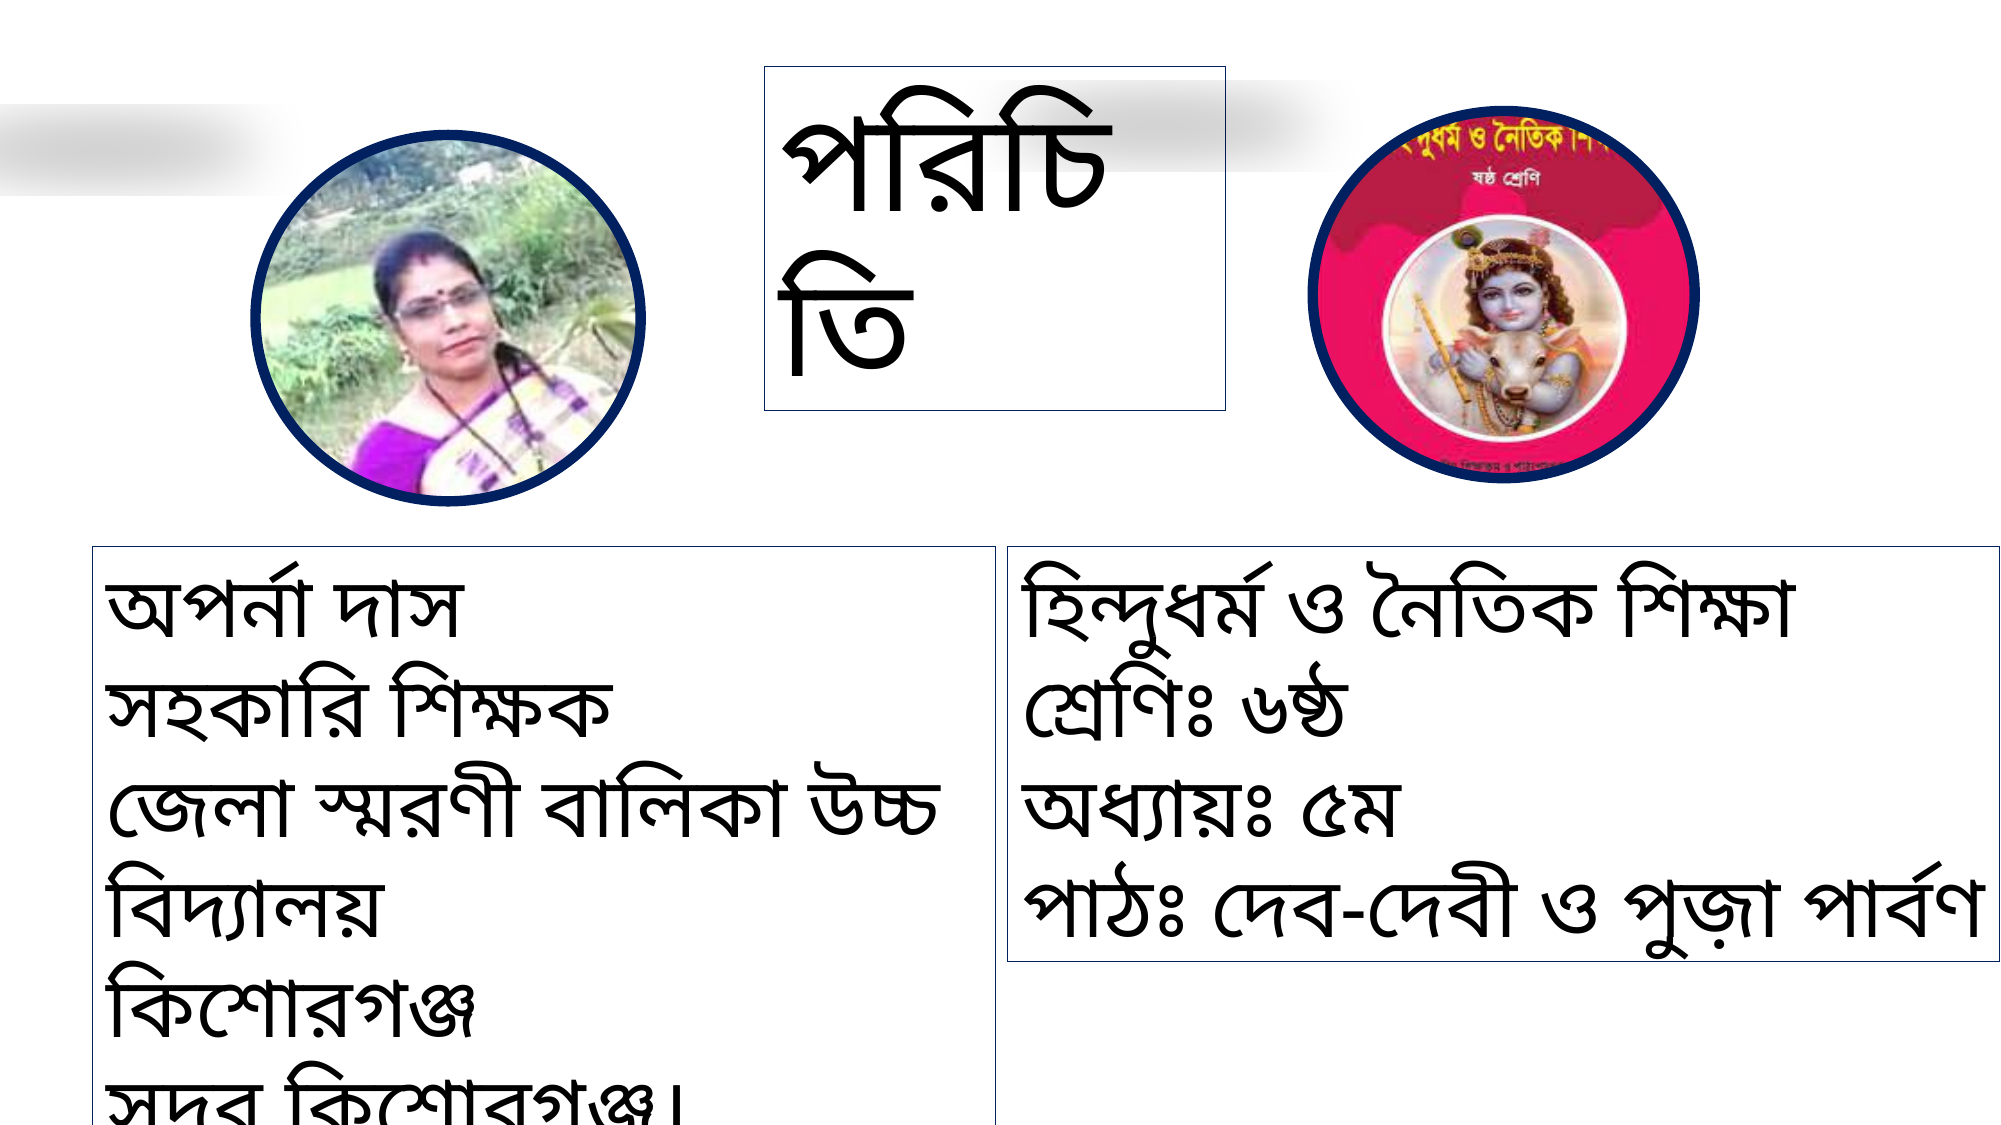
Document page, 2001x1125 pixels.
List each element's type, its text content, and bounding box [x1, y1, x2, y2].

text_box হিন্দুধর্ম ও নৈতিক শিক্ষা শ্রেণিঃ ৬ষ্ঠ অধ্যায়ঃ ৫ম পাঠঃ দেব-দেবী ও পুজ়া পার্বণ [1007, 546, 2000, 962]
picture [1312, 110, 1695, 479]
text_box পরিচিতি [764, 66, 1226, 411]
picture [255, 134, 641, 502]
text_box অপর্না দাস সহকারি শিক্ষক জেলা স্মরণী বালিকা উচ্চ বিদ্যালয় কিশোরগঞ্জ সদর,কিশোরগঞ্জ। [92, 546, 996, 1125]
